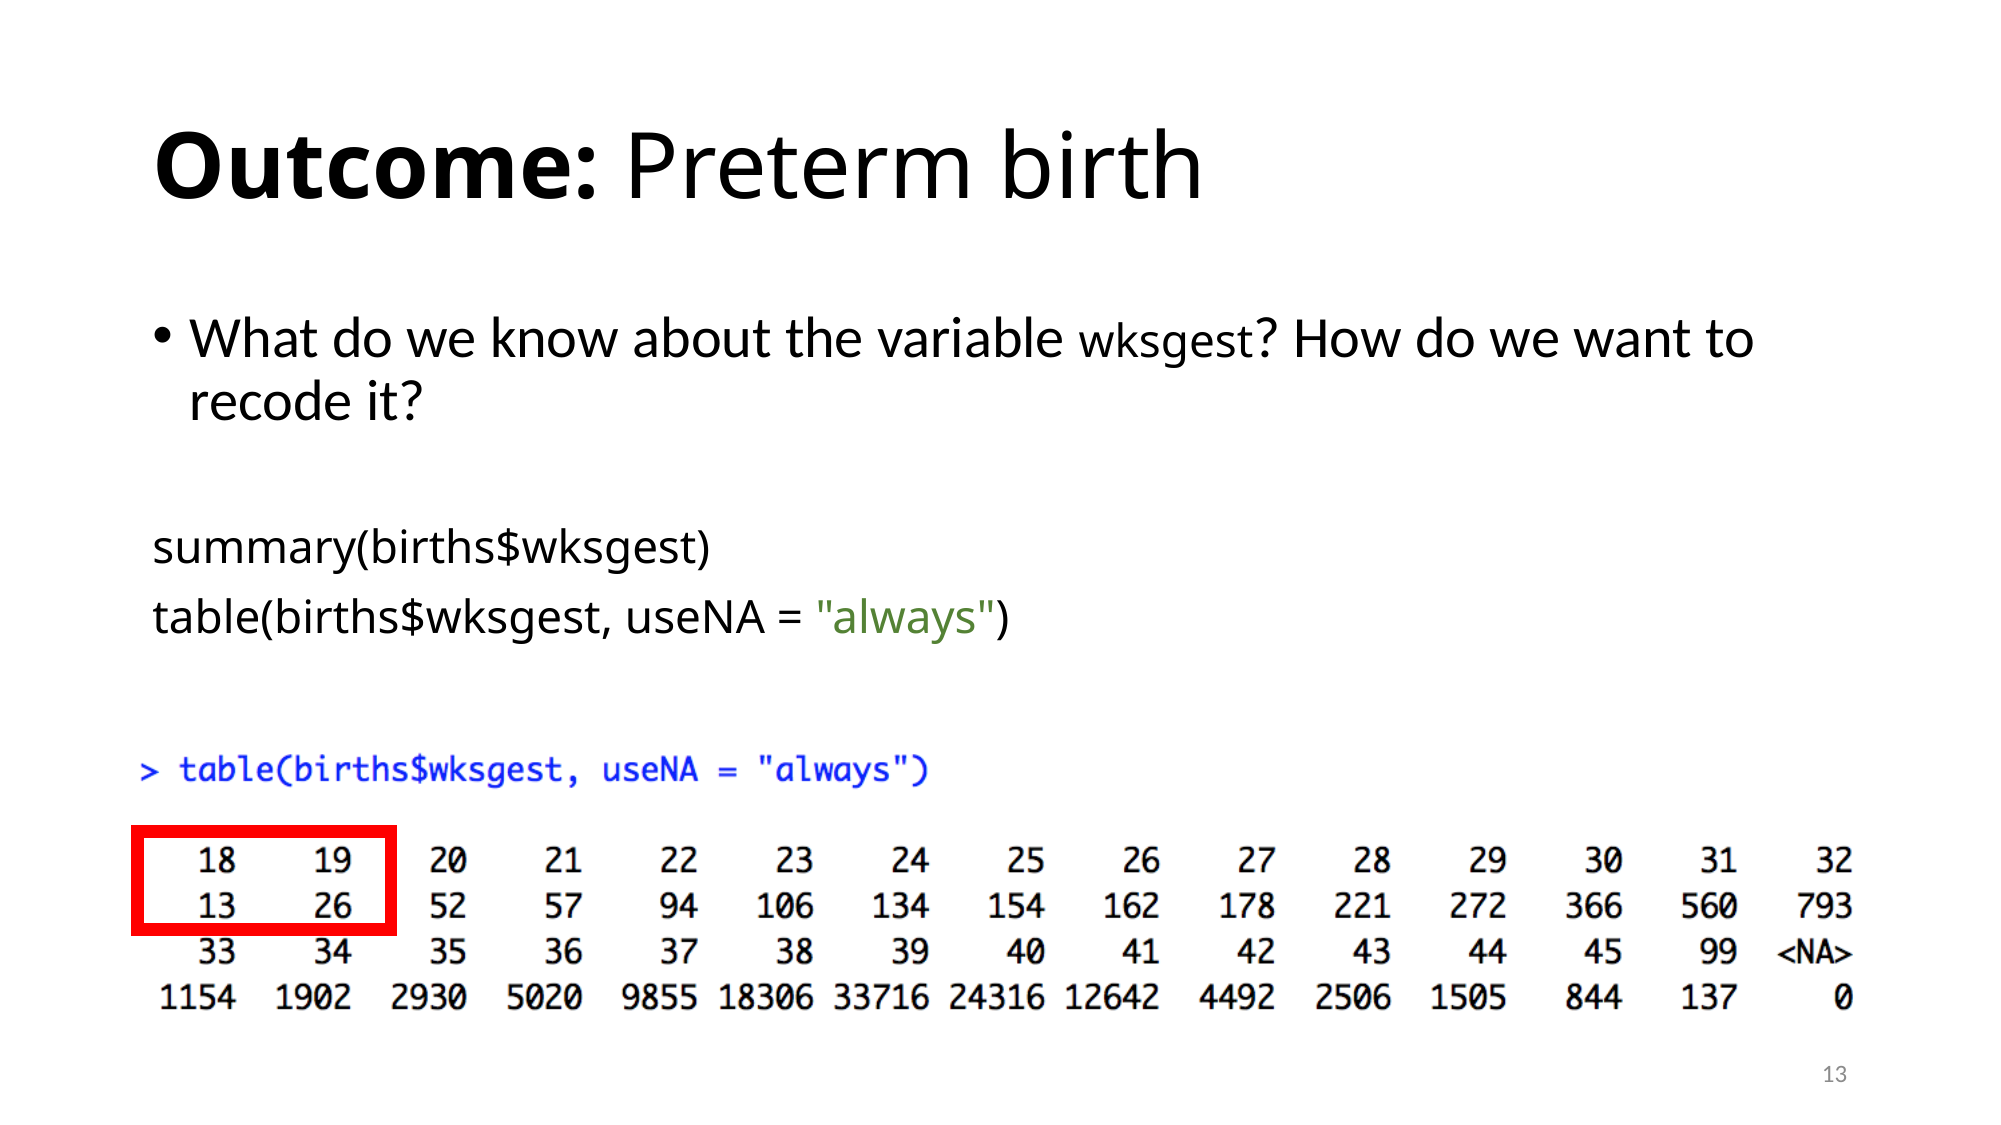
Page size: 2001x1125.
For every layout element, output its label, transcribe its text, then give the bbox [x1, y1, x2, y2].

picture [127, 749, 1873, 1020]
slide_number 13 [1412, 1042, 1863, 1103]
title Outcome: Preterm birth [137, 59, 1863, 278]
list What do we know about the variable wksgest? How do we want to recode it? summary(births$wksgest) table(births$wksgest, useNA = "always") [137, 299, 1863, 749]
